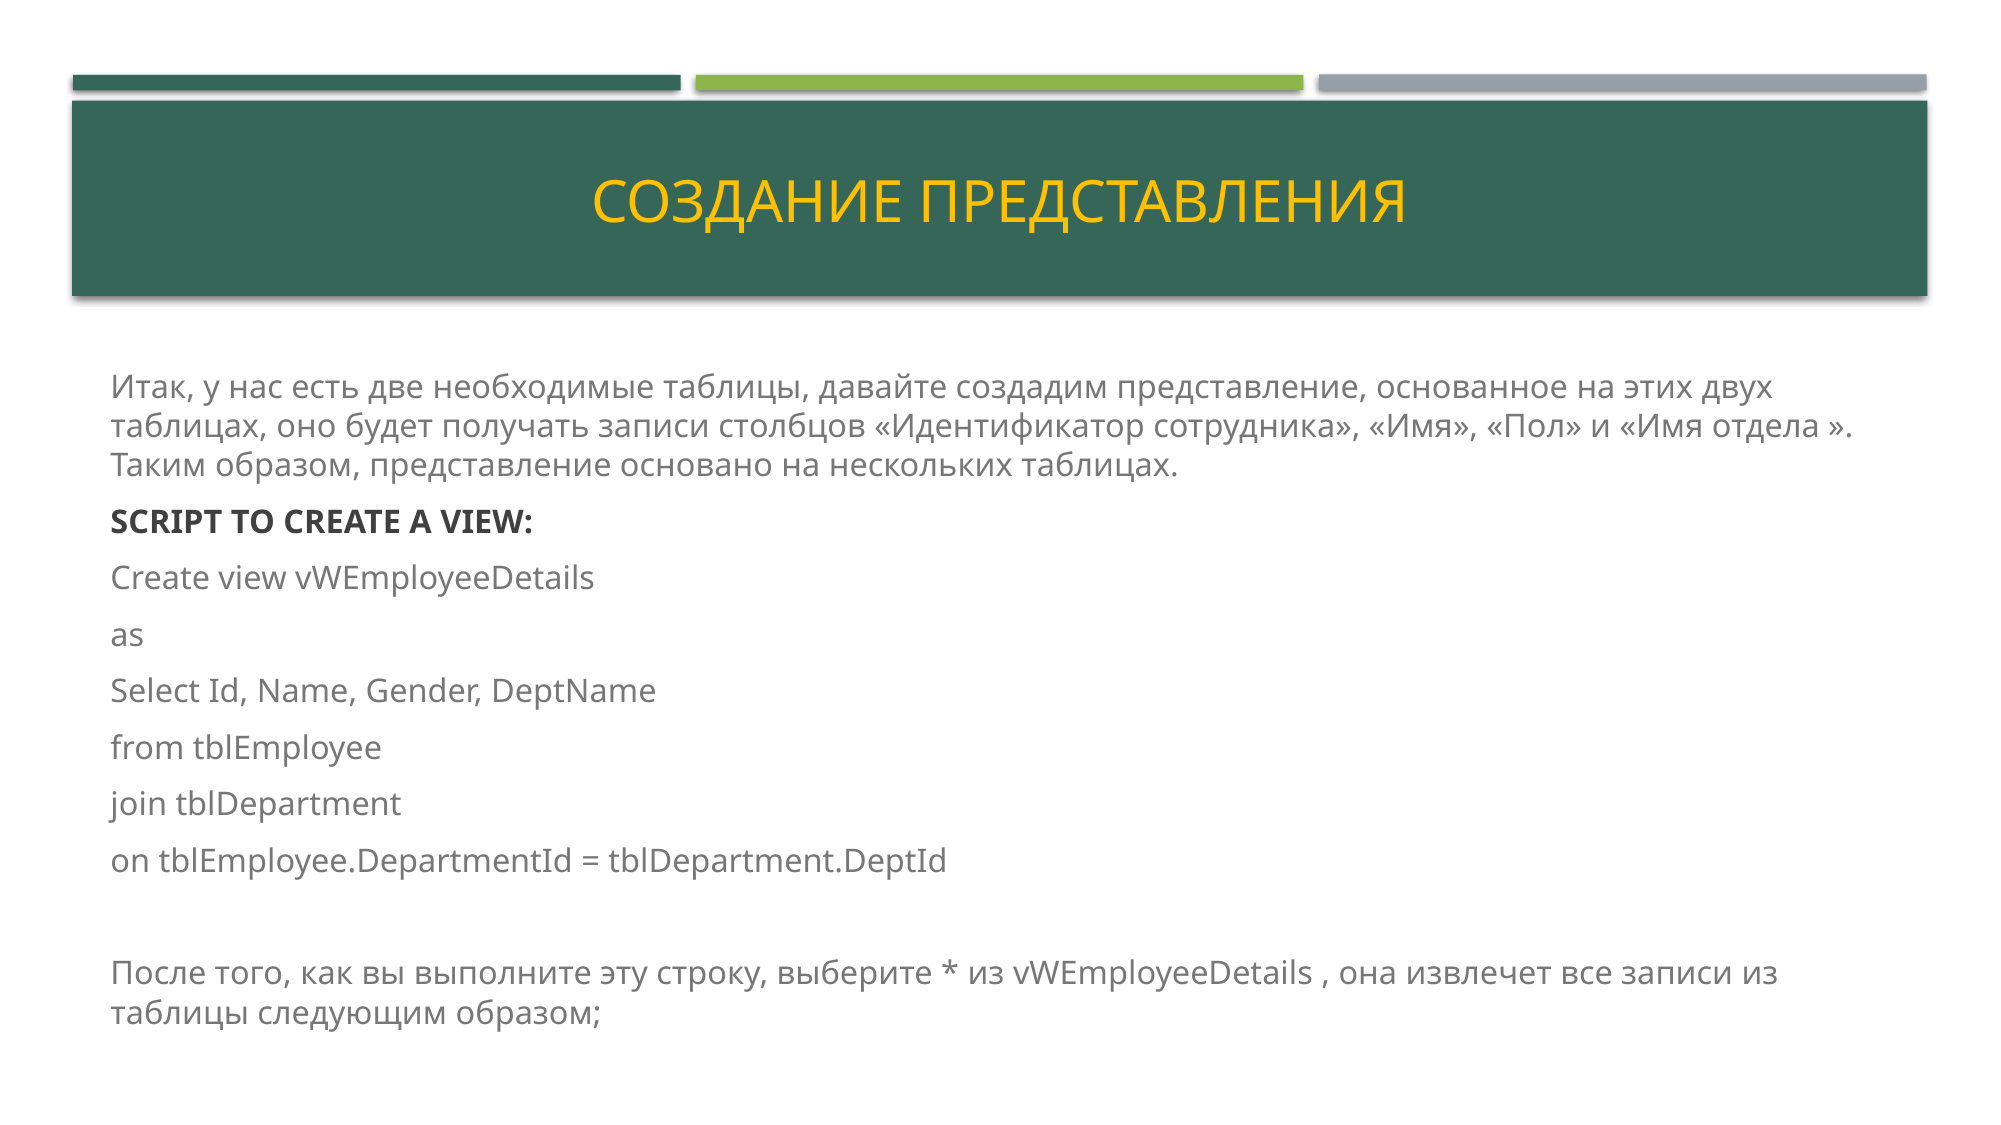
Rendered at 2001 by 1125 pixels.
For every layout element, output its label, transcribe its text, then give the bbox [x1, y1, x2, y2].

list Итак, у нас есть две необходимые таблицы, давайте создадим представление, основанное на этих двух таблицах, оно будет получать записи столбцов «Идентификатор сотрудника», «Имя», «Пол» и «Имя отдела ». Таким образом, представление основано на нескольких таблицах. SCRIPT TO CREATE A VIEW: Create view vWEmployeeDetails as Select Id, Name, Gender, DeptName from tblEmployee join tblDepartment on tblEmployee.DepartmentId = tblDepartment.DeptId После того, как вы выполните эту строку, выберите * из vWEmployeeDetails , она извлечет все записи из таблицы следующим образом; [95, 357, 1905, 1039]
title Создание представления [95, 115, 1905, 243]
